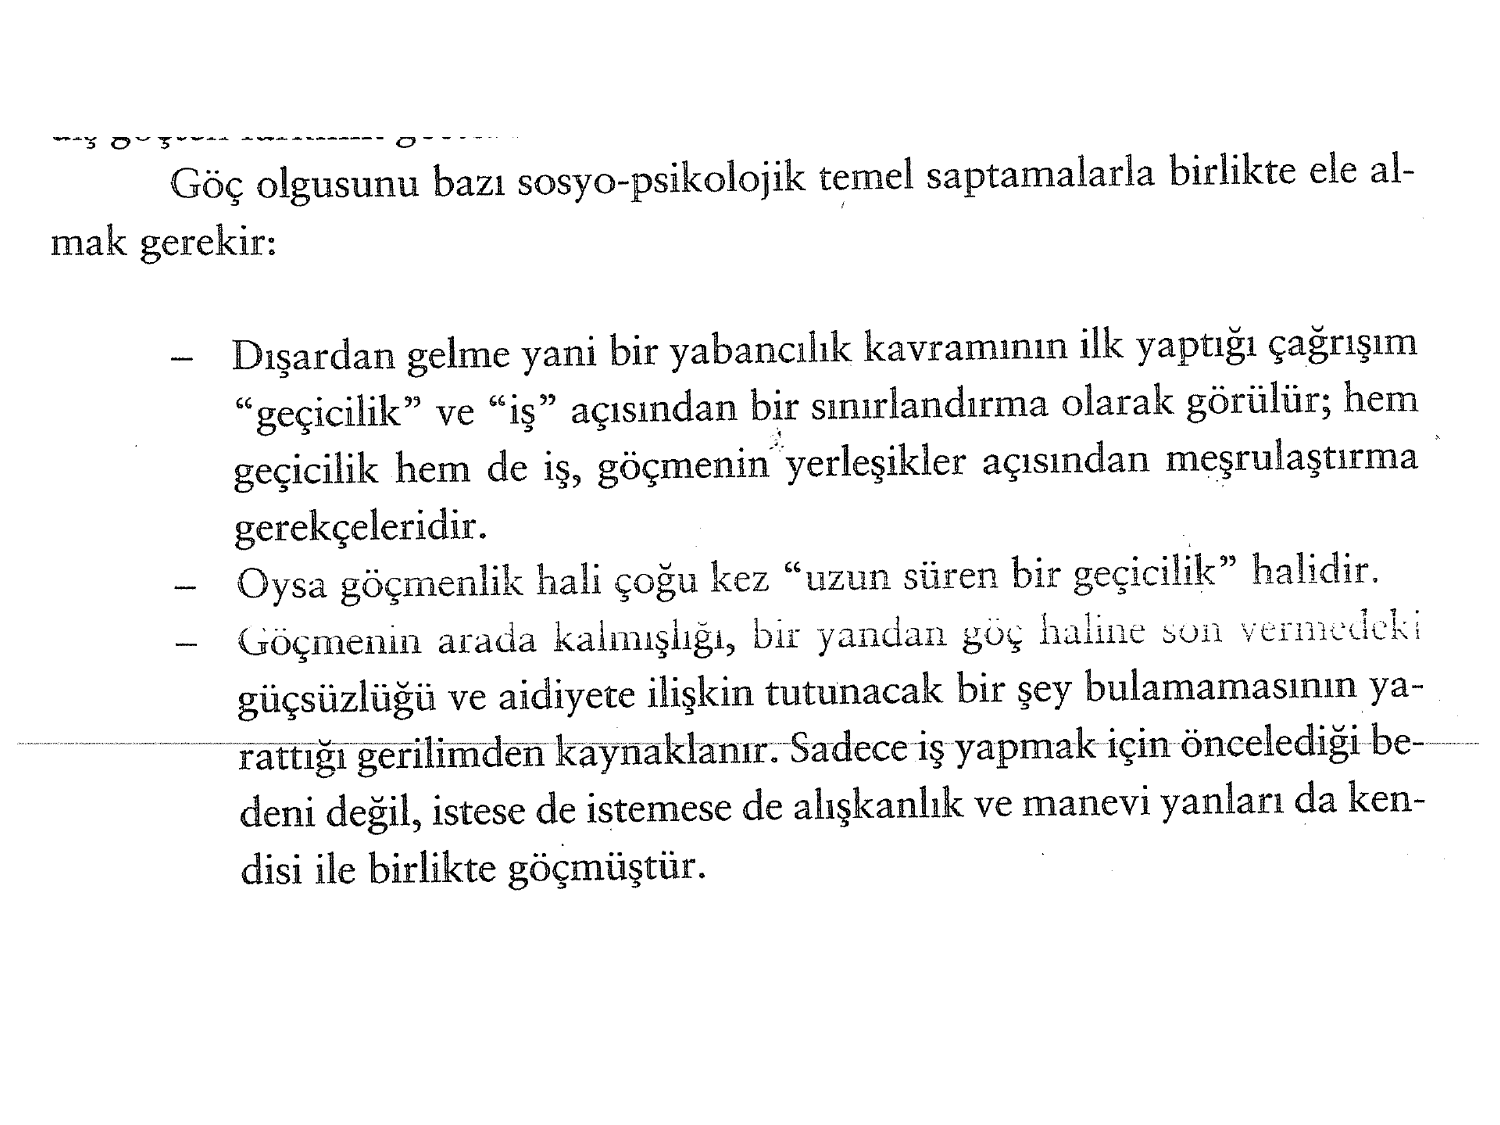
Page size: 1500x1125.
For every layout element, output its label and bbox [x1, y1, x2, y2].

picture [17, 136, 1479, 921]
